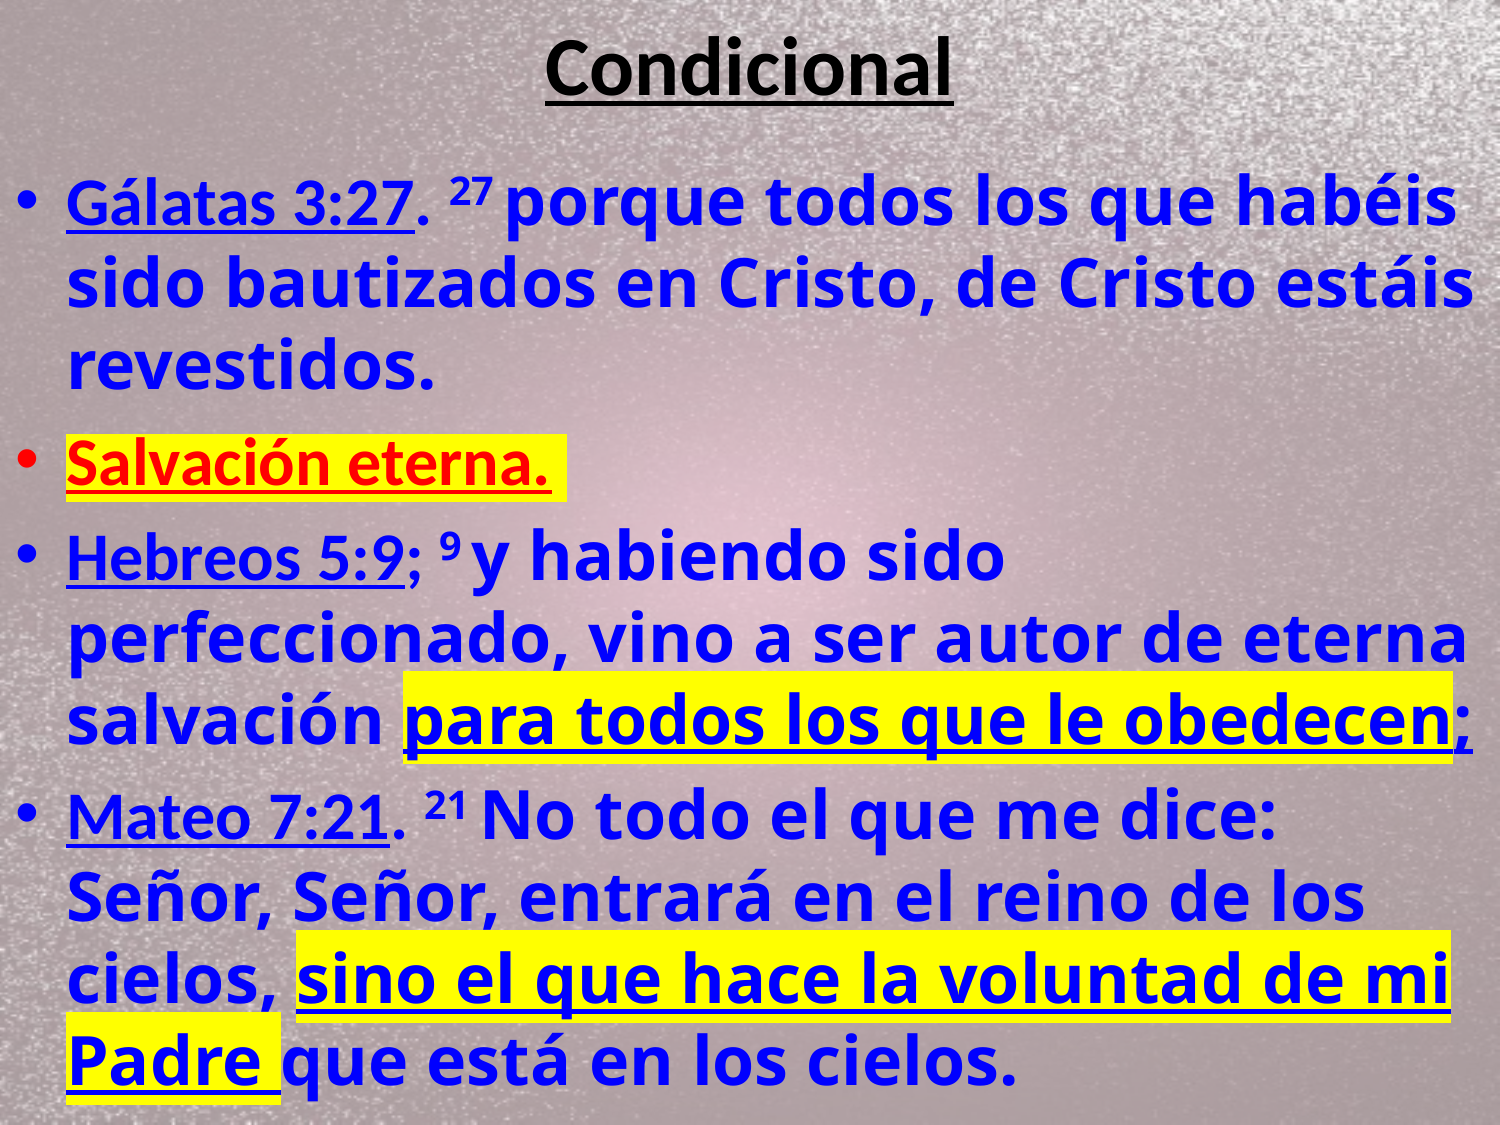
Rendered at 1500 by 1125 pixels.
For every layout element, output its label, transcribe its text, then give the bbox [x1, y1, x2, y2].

title Condicional [75, 2, 1425, 121]
list Gálatas 3:27. 27 porque todos los que habéis sido bautizados en Cristo, de Cristo estáis revestidos. Salvación eterna. Hebreos 5:9; 9 y habiendo sido perfeccionado, vino a ser autor de eterna salvación para todos los que le obedecen; Mateo 7:21. 21 No todo el que me dice: Señor, Señor, entrará en el reino de los cielos, sino el que hace la voluntad de mi Padre que está en los cielos. [0, 149, 1500, 1125]
